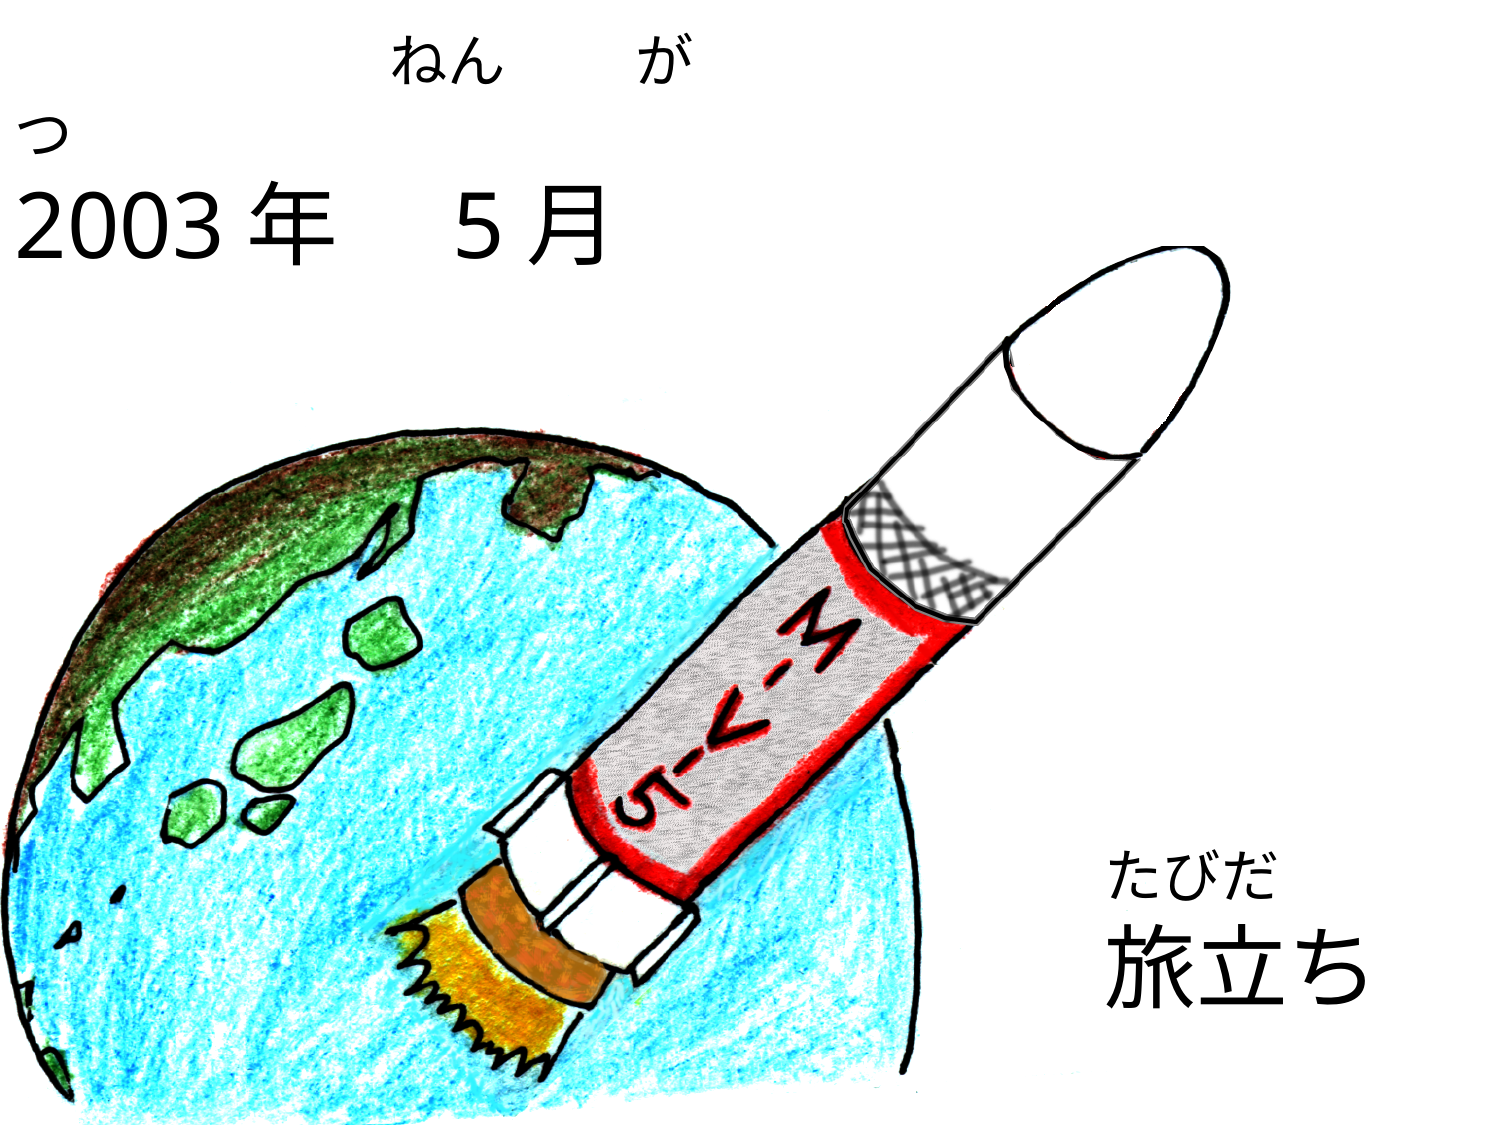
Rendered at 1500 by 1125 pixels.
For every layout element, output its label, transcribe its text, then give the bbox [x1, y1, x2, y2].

text_box たびだ 旅立ち [1235, 832, 1430, 1027]
picture [0, 246, 1231, 1125]
text_box ねん がつ 2003年 5月 [0, 0, 750, 244]
